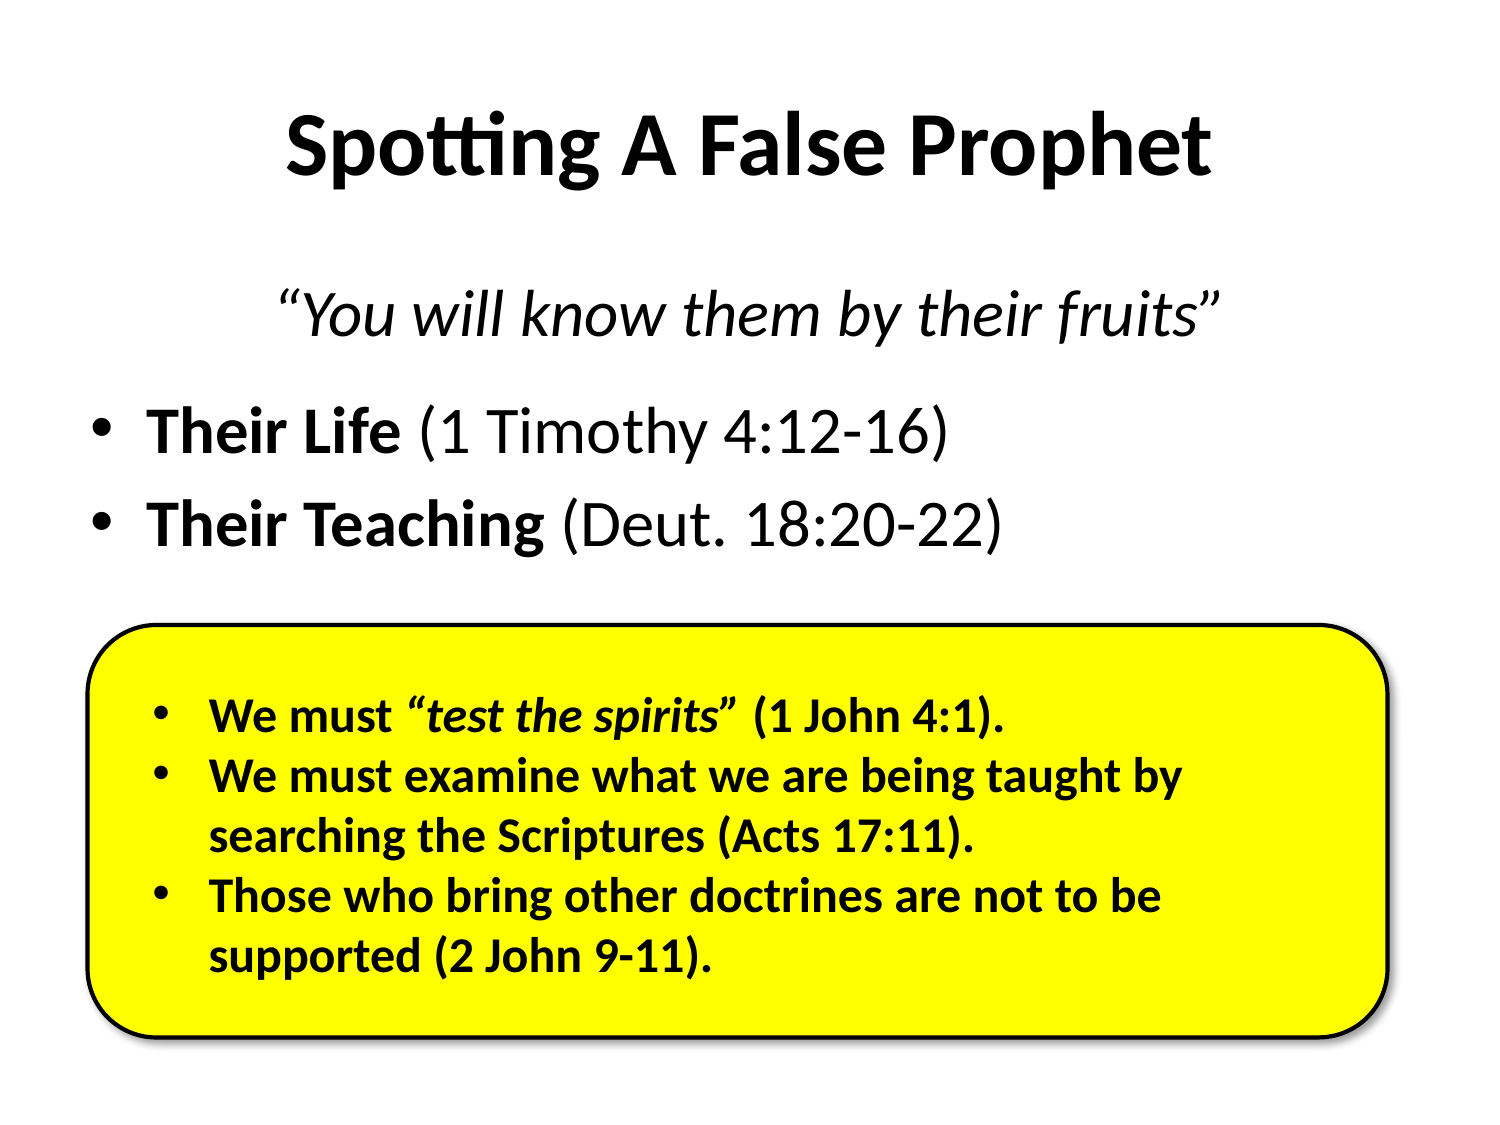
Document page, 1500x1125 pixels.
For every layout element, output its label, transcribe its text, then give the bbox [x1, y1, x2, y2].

list “You will know them by their fruits” Their Life (1 Timothy 4:12-16) Their Teaching (Deut. 18:20-22) [75, 262, 1425, 1005]
title Spotting A False Prophet [75, 45, 1425, 233]
text_box We must “test the spirits” (1 John 4:1). We must examine what we are being taught by searching the Scriptures (Acts 17:11). Those who bring other doctrines are not to be supported (2 John 9-11). [137, 674, 1300, 990]
text_box [85, 622, 1390, 1040]
